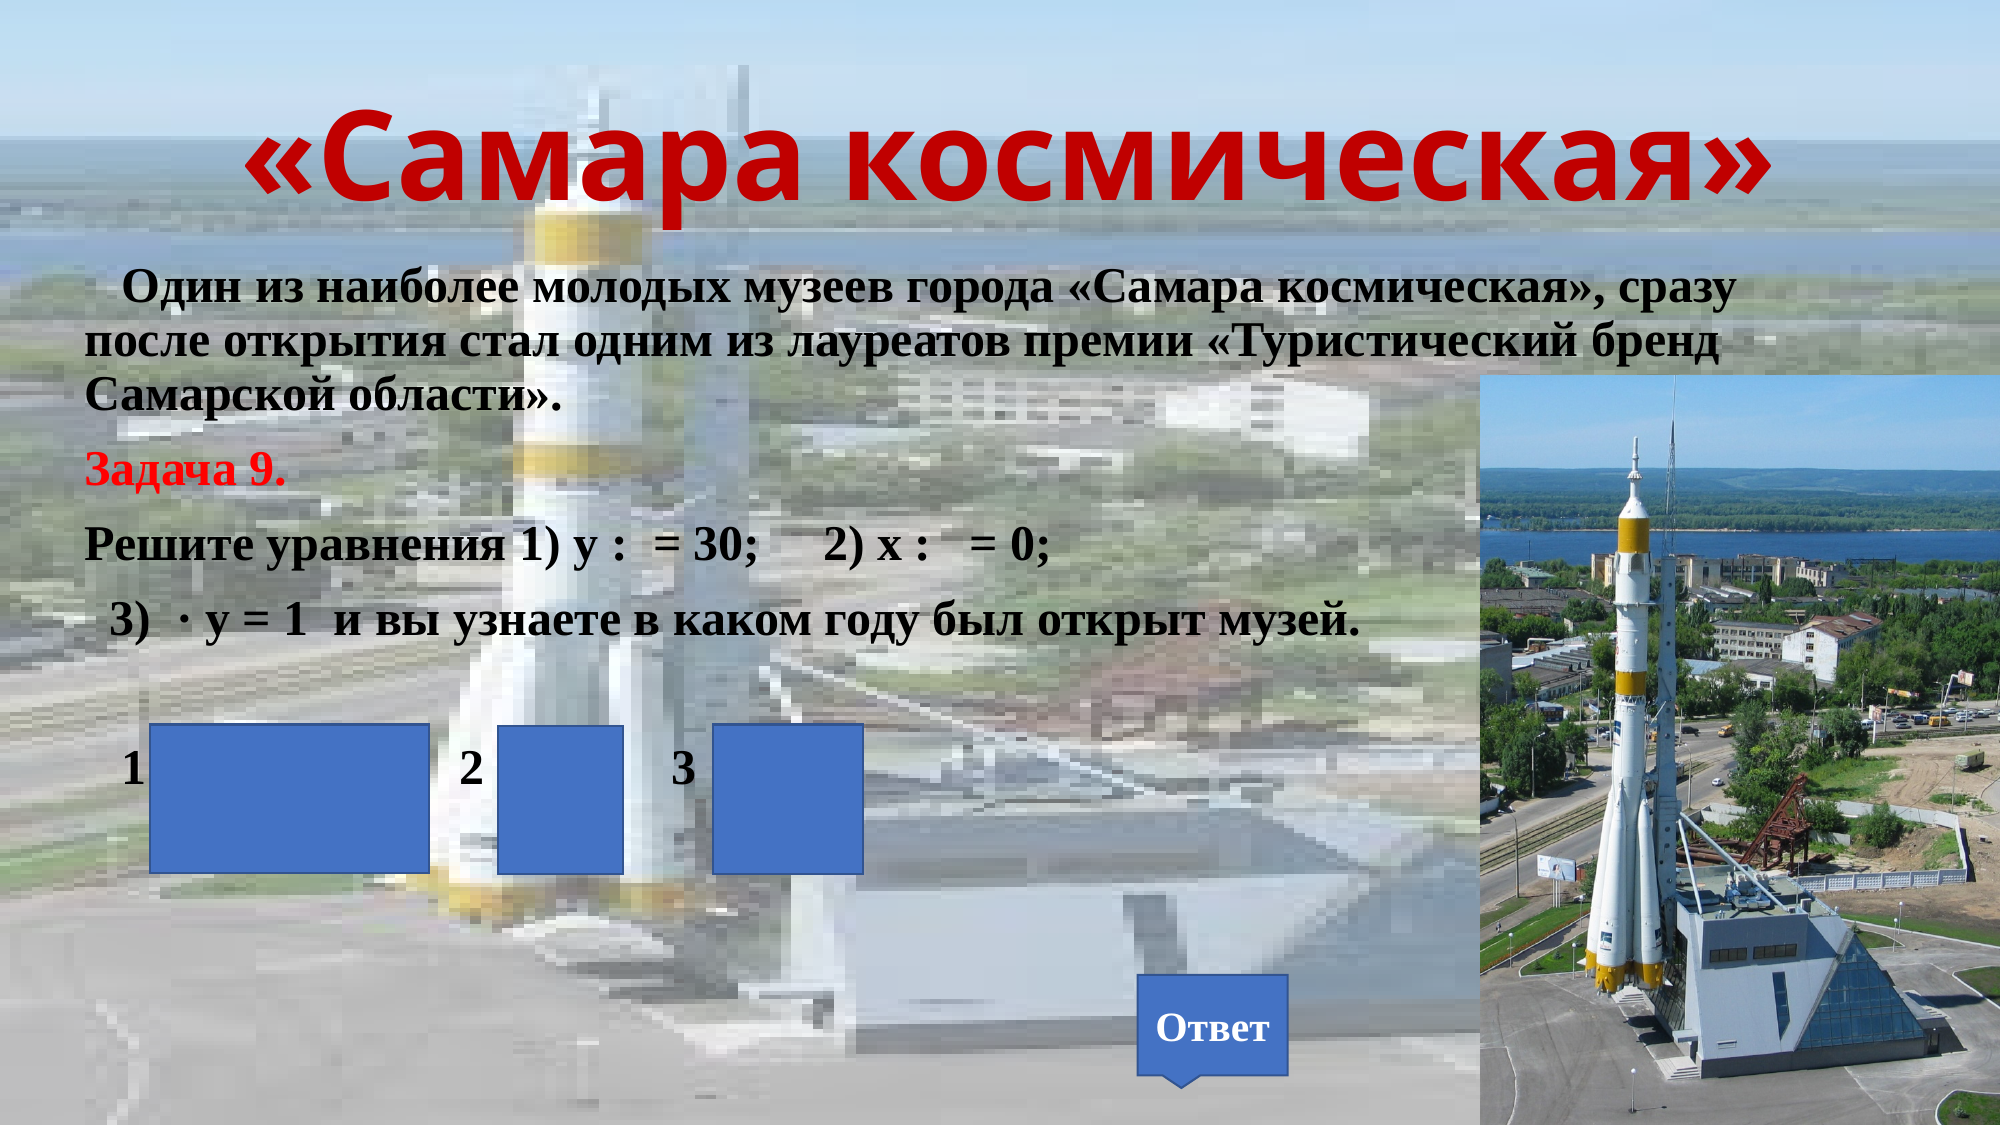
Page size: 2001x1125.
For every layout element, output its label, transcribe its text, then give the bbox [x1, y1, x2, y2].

text_box [497, 725, 624, 875]
text_box Ответ [1136, 973, 1289, 1090]
title «Самара космическая» [155, 25, 1862, 235]
text_box [712, 723, 864, 875]
text_box [149, 723, 430, 874]
picture [1480, 375, 2000, 1125]
